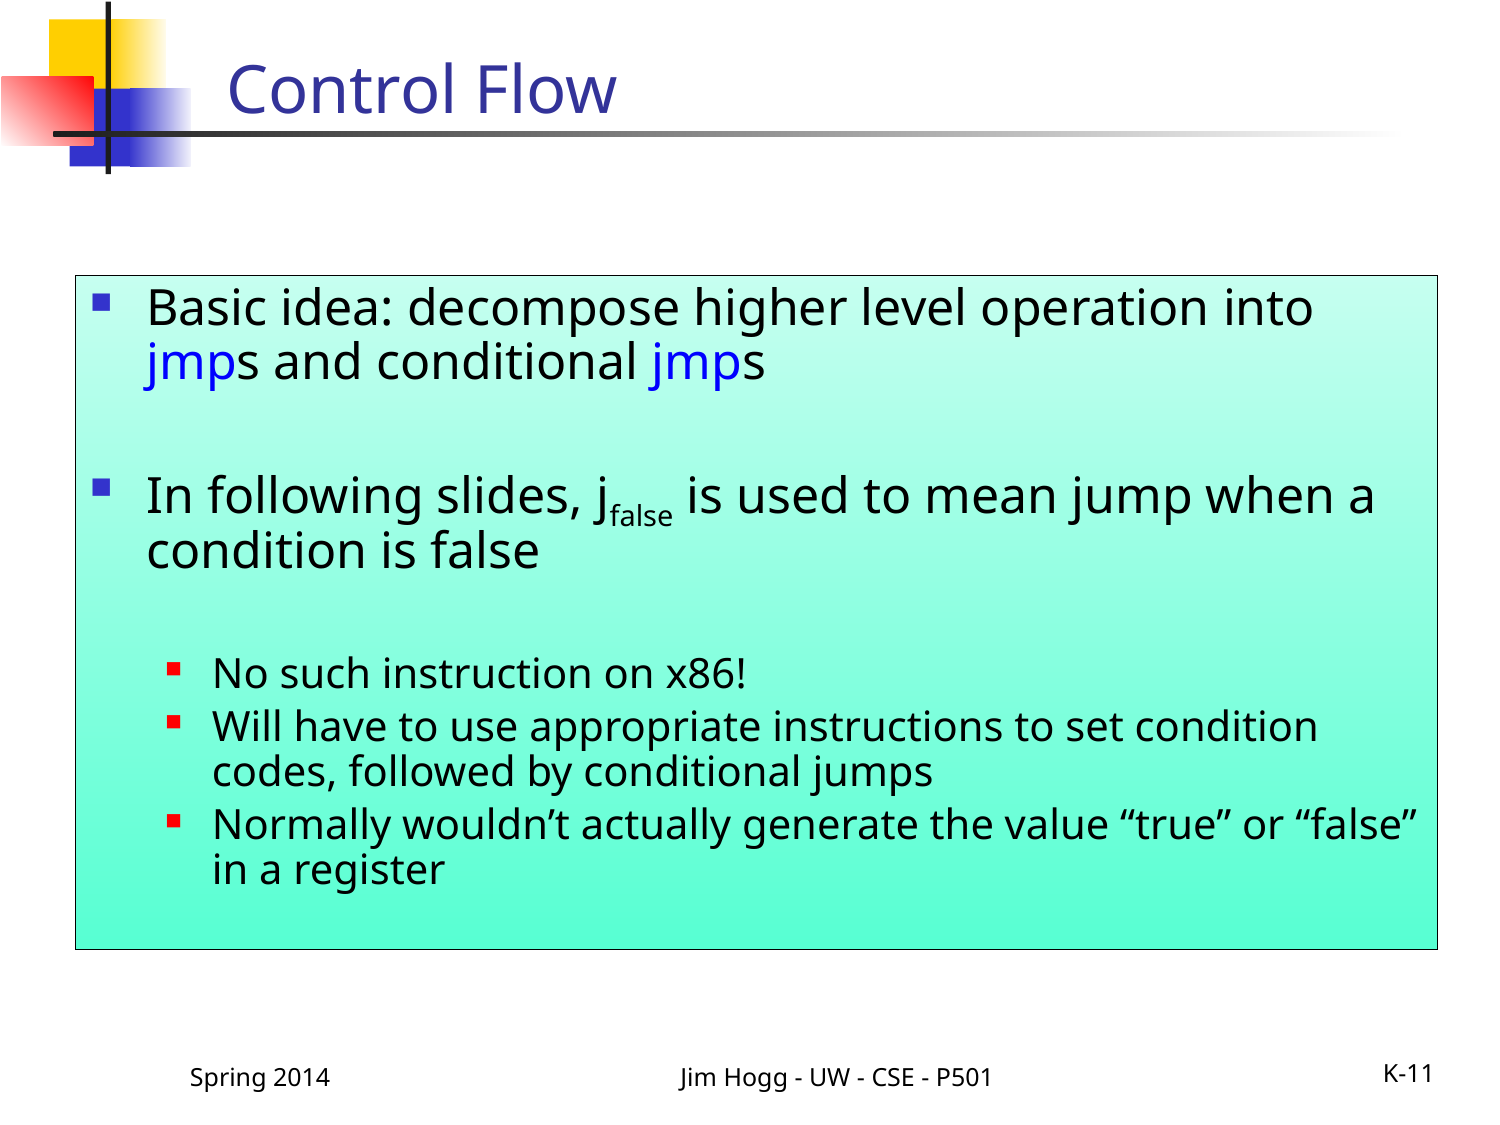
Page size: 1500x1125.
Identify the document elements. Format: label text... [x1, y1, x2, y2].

list Basic idea: decompose higher level operation into jmps and conditional jmps In following slides, jfalse is used to mean jump when a condition is false No such instruction on x86! Will have to use appropriate instructions to set condition codes, followed by conditional jumps Normally wouldn’t actually generate the value “true” or “false” in a register [75, 275, 1438, 950]
title Control Flow [211, 22, 1490, 134]
slide_number Spring 2014 [174, 1023, 488, 1100]
slide_number K-11 [1137, 1023, 1451, 1100]
footer Jim Hogg - UW - CSE - P501 [599, 1023, 1076, 1100]
